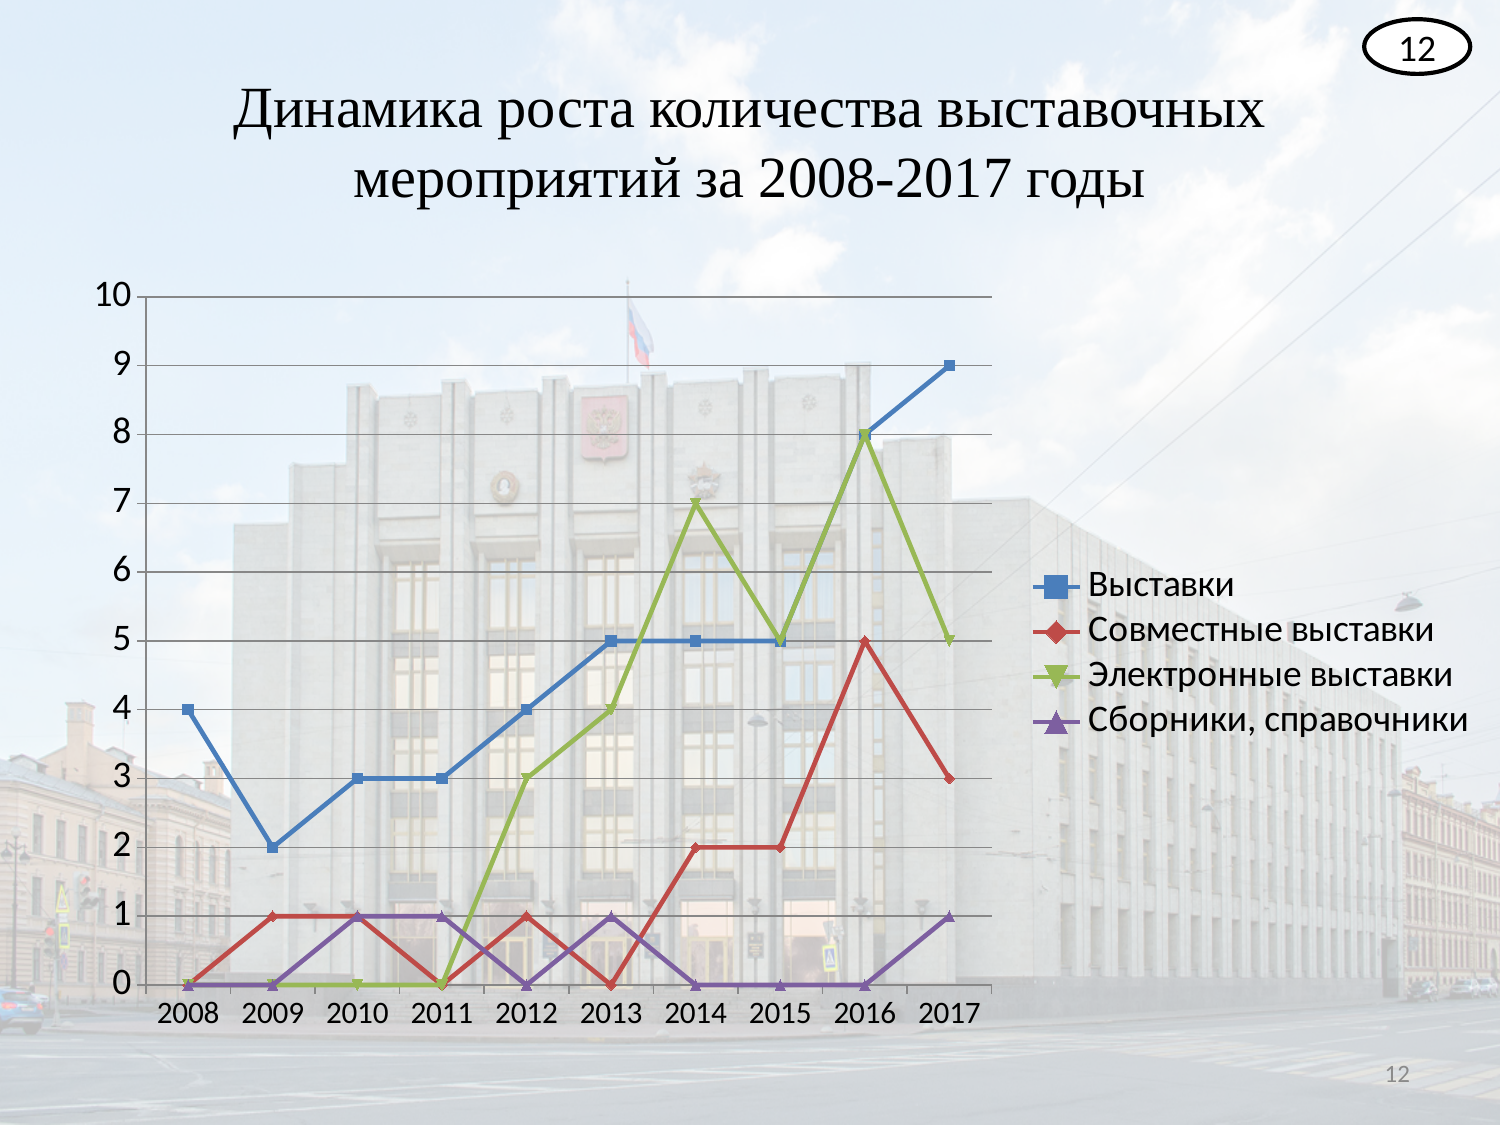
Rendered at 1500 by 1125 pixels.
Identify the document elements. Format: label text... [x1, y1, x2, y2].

slide_number 12 [1074, 1055, 1425, 1103]
title Динамика роста количества выставочных мероприятий за 2008-2017 годы [74, 44, 1426, 233]
text_box 12 [1362, 17, 1473, 76]
chart [64, 262, 1495, 1048]
